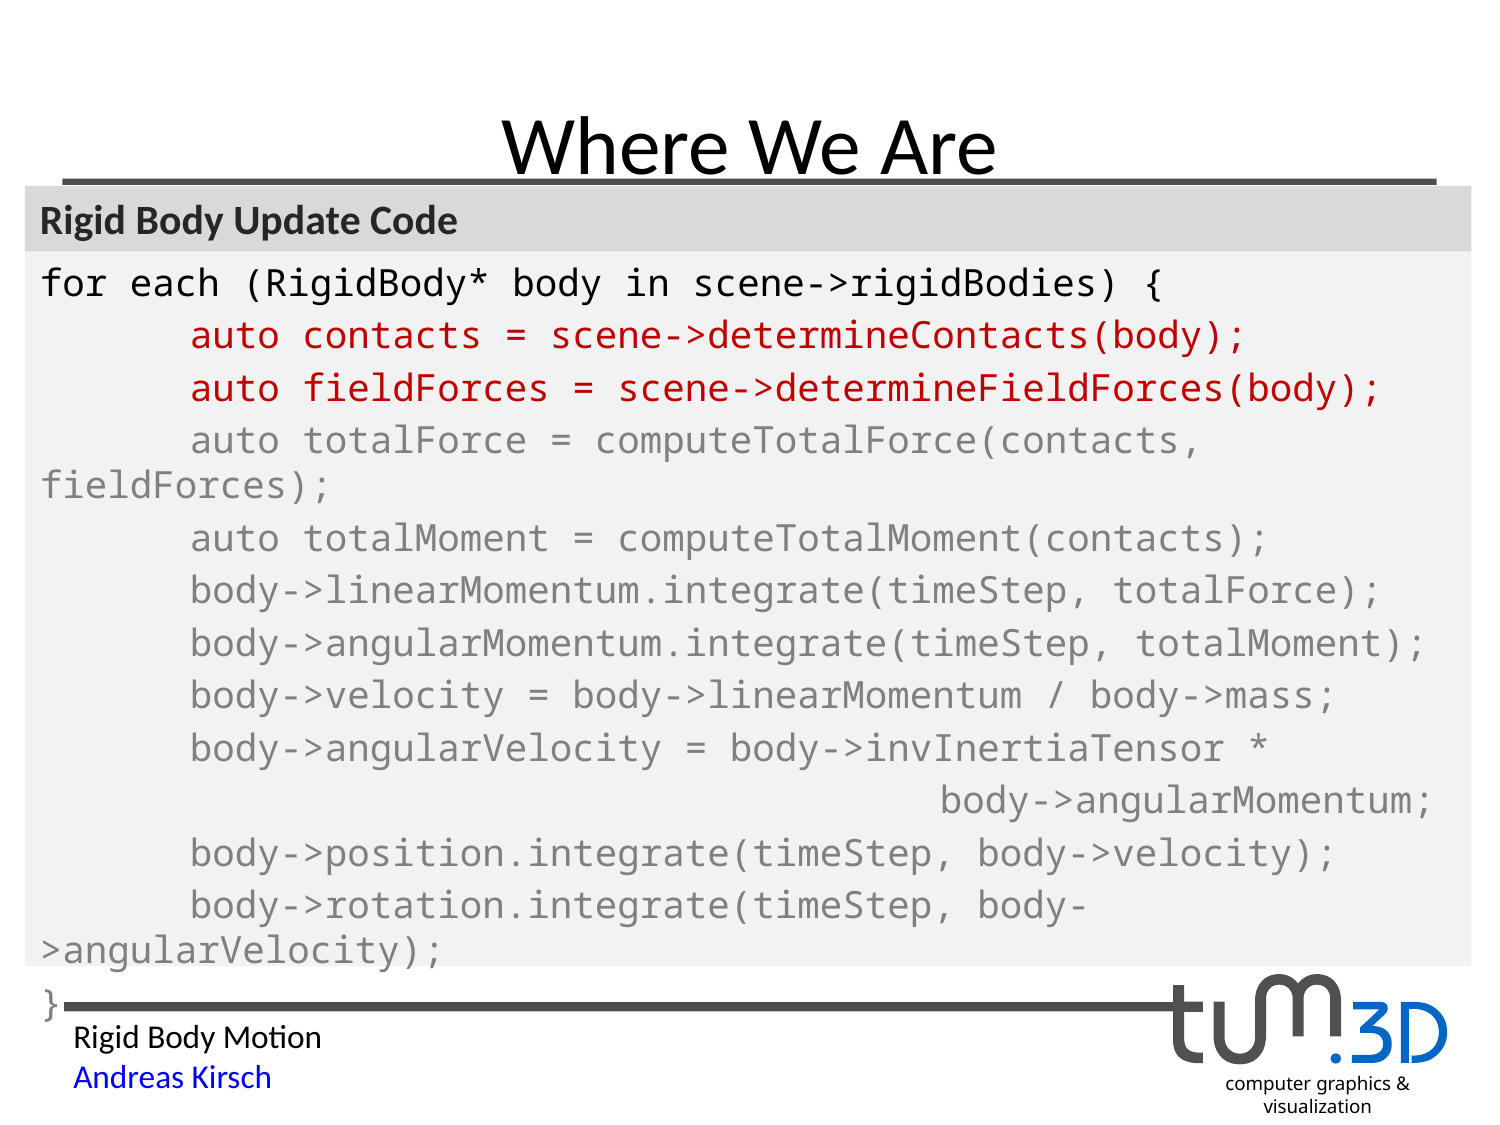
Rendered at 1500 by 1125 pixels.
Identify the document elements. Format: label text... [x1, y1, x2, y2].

list for each (RigidBody* body in scene->rigidBodies) { auto contacts = scene->determineContacts(body); auto fieldForces = scene->determineFieldForces(body); auto totalForce = computeTotalForce(contacts, fieldForces); auto totalMoment = computeTotalMoment(contacts); body->linearMomentum.integrate(timeStep, totalForce); body->angularMomentum.integrate(timeStep, totalMoment); body->velocity = body->linearMomentum / body->mass; body->angularVelocity = body->invInertiaTensor * body->angularMomentum; body->position.integrate(timeStep, body->velocity); body->rotation.integrate(timeStep, body->angularVelocity); } [24, 252, 1472, 967]
list Rigid Body Update Code [24, 185, 1472, 252]
title Where We Are [58, 35, 1442, 200]
